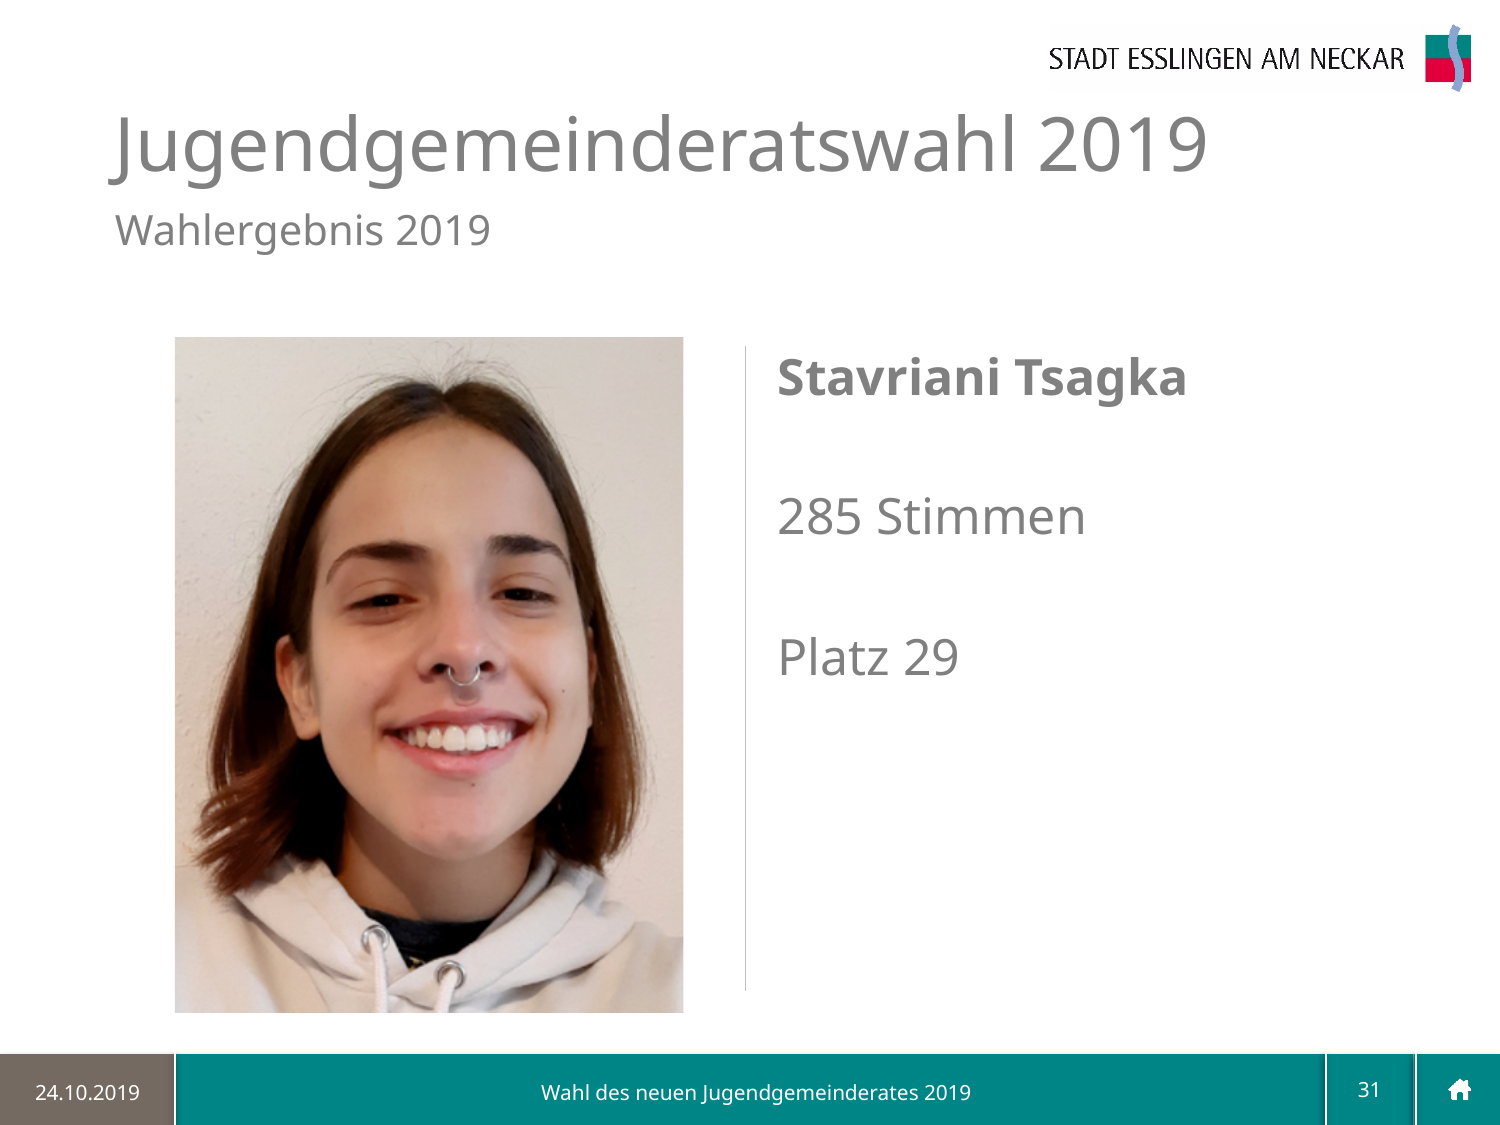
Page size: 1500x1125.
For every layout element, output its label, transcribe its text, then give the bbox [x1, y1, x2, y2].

footer Wahl des neuen Jugendgemeinderates 2019 [324, 1062, 1188, 1123]
picture [1448, 1078, 1471, 1100]
list Wahlergebnis 2019 [99, 195, 1375, 271]
slide_number 31 [1325, 1056, 1414, 1125]
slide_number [0, 1062, 175, 1123]
picture [1050, 24, 1471, 92]
picture [174, 337, 684, 1014]
list Stavriani Tsagka 285 Stimmen Platz 29 [762, 337, 1416, 1014]
title Jugendgemeinderatswahl 2019 [99, 85, 1379, 198]
